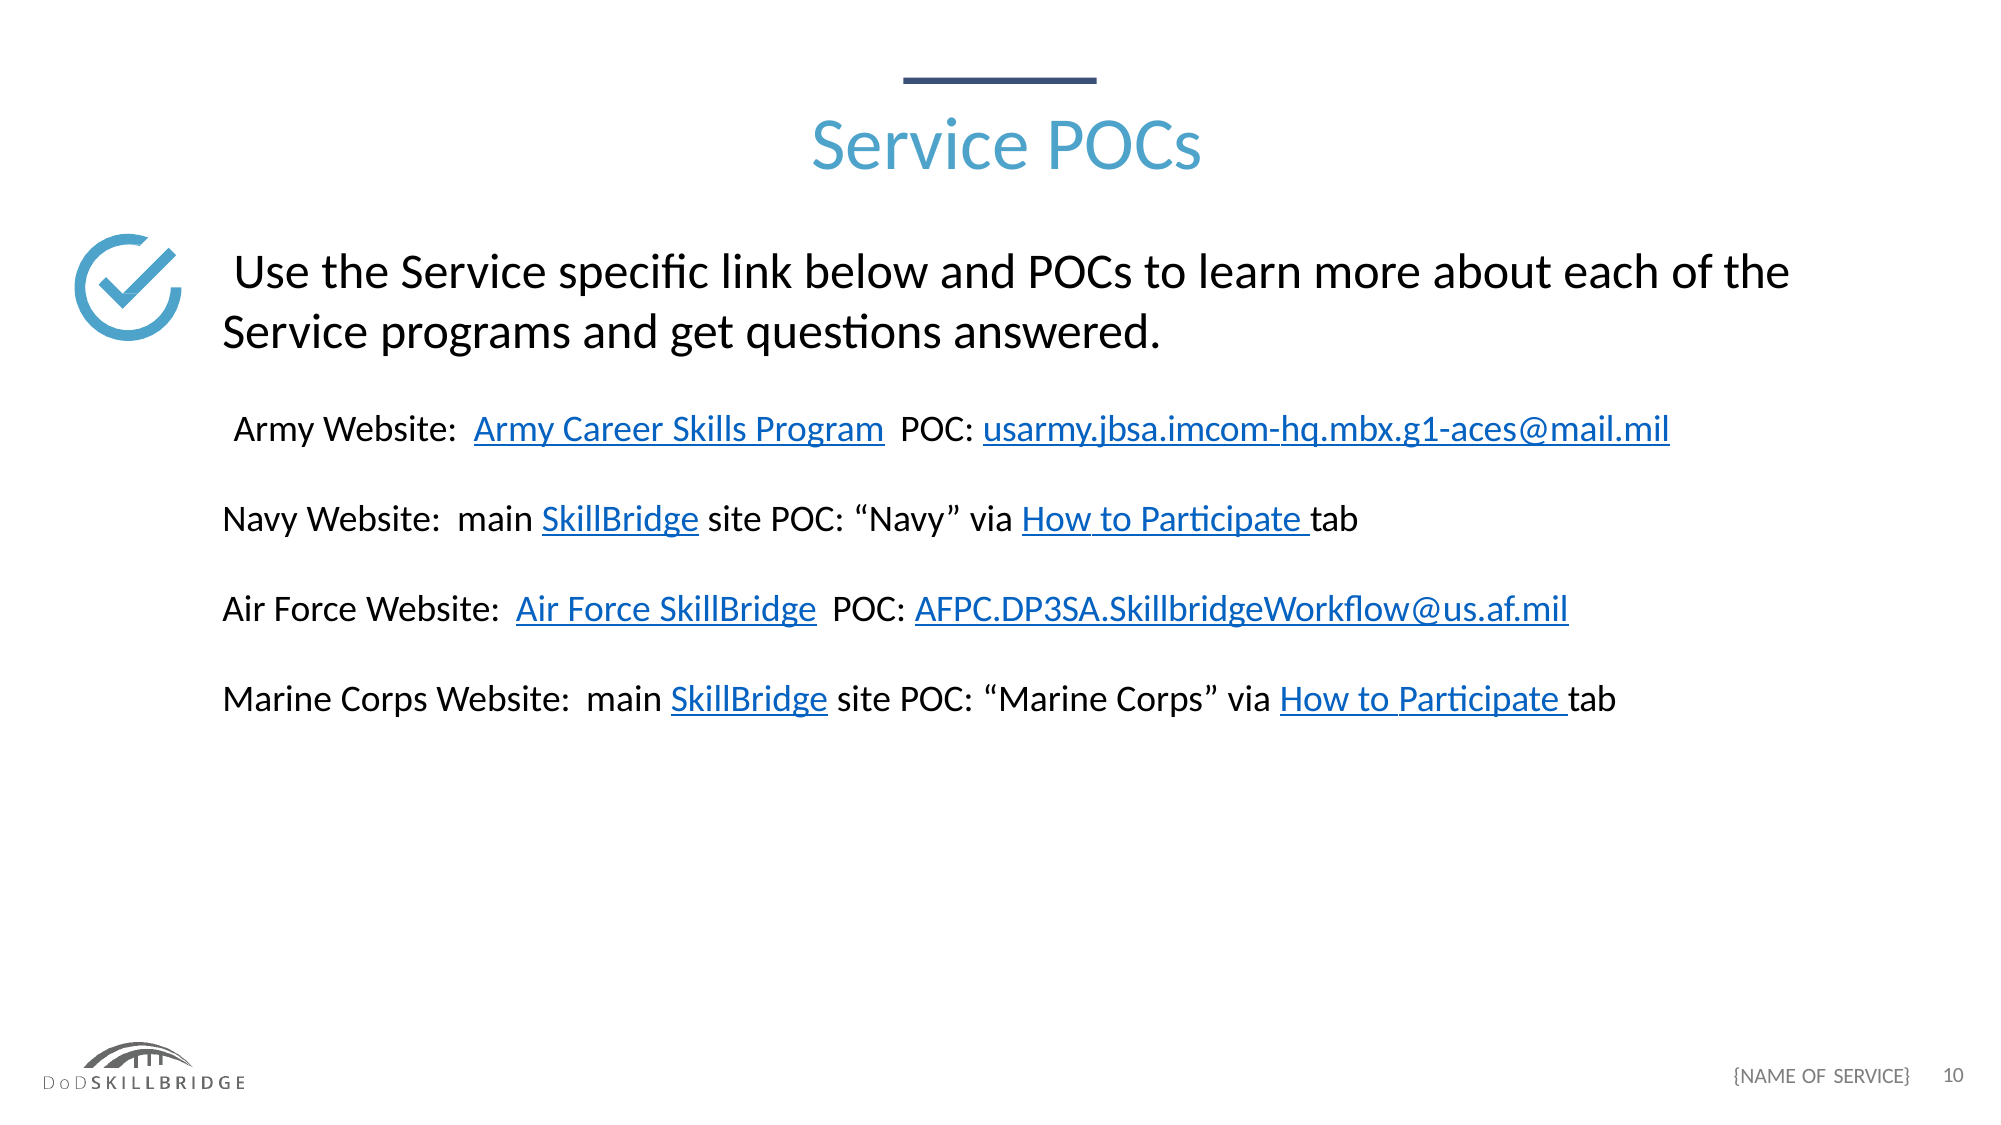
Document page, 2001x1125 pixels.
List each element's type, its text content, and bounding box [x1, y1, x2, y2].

text_box Use the Service specific link below and POCs to learn more about each of the Service programs and get questions answered. Army Website: Army Career Skills Program POC: usarmy.jbsa.imcom-hq.mbx.g1-aces@mail.mil Navy Website: main SkillBridge site POC: “Navy” via How to Participate tab Air Force Website: Air Force SkillBridge POC: AFPC.DP3SA.SkillbridgeWorkflow@us.af.mil Marine Corps Website: main SkillBridge site POC: “Marine Corps” via How to Participate tab [220, 236, 1793, 719]
text_box [903, 77, 1097, 83]
slide_number {NAME OF SERVICE} 10 [1731, 1064, 1975, 1125]
title Service POCs [472, 83, 1573, 283]
text_box [74, 233, 182, 341]
picture [44, 1042, 244, 1089]
